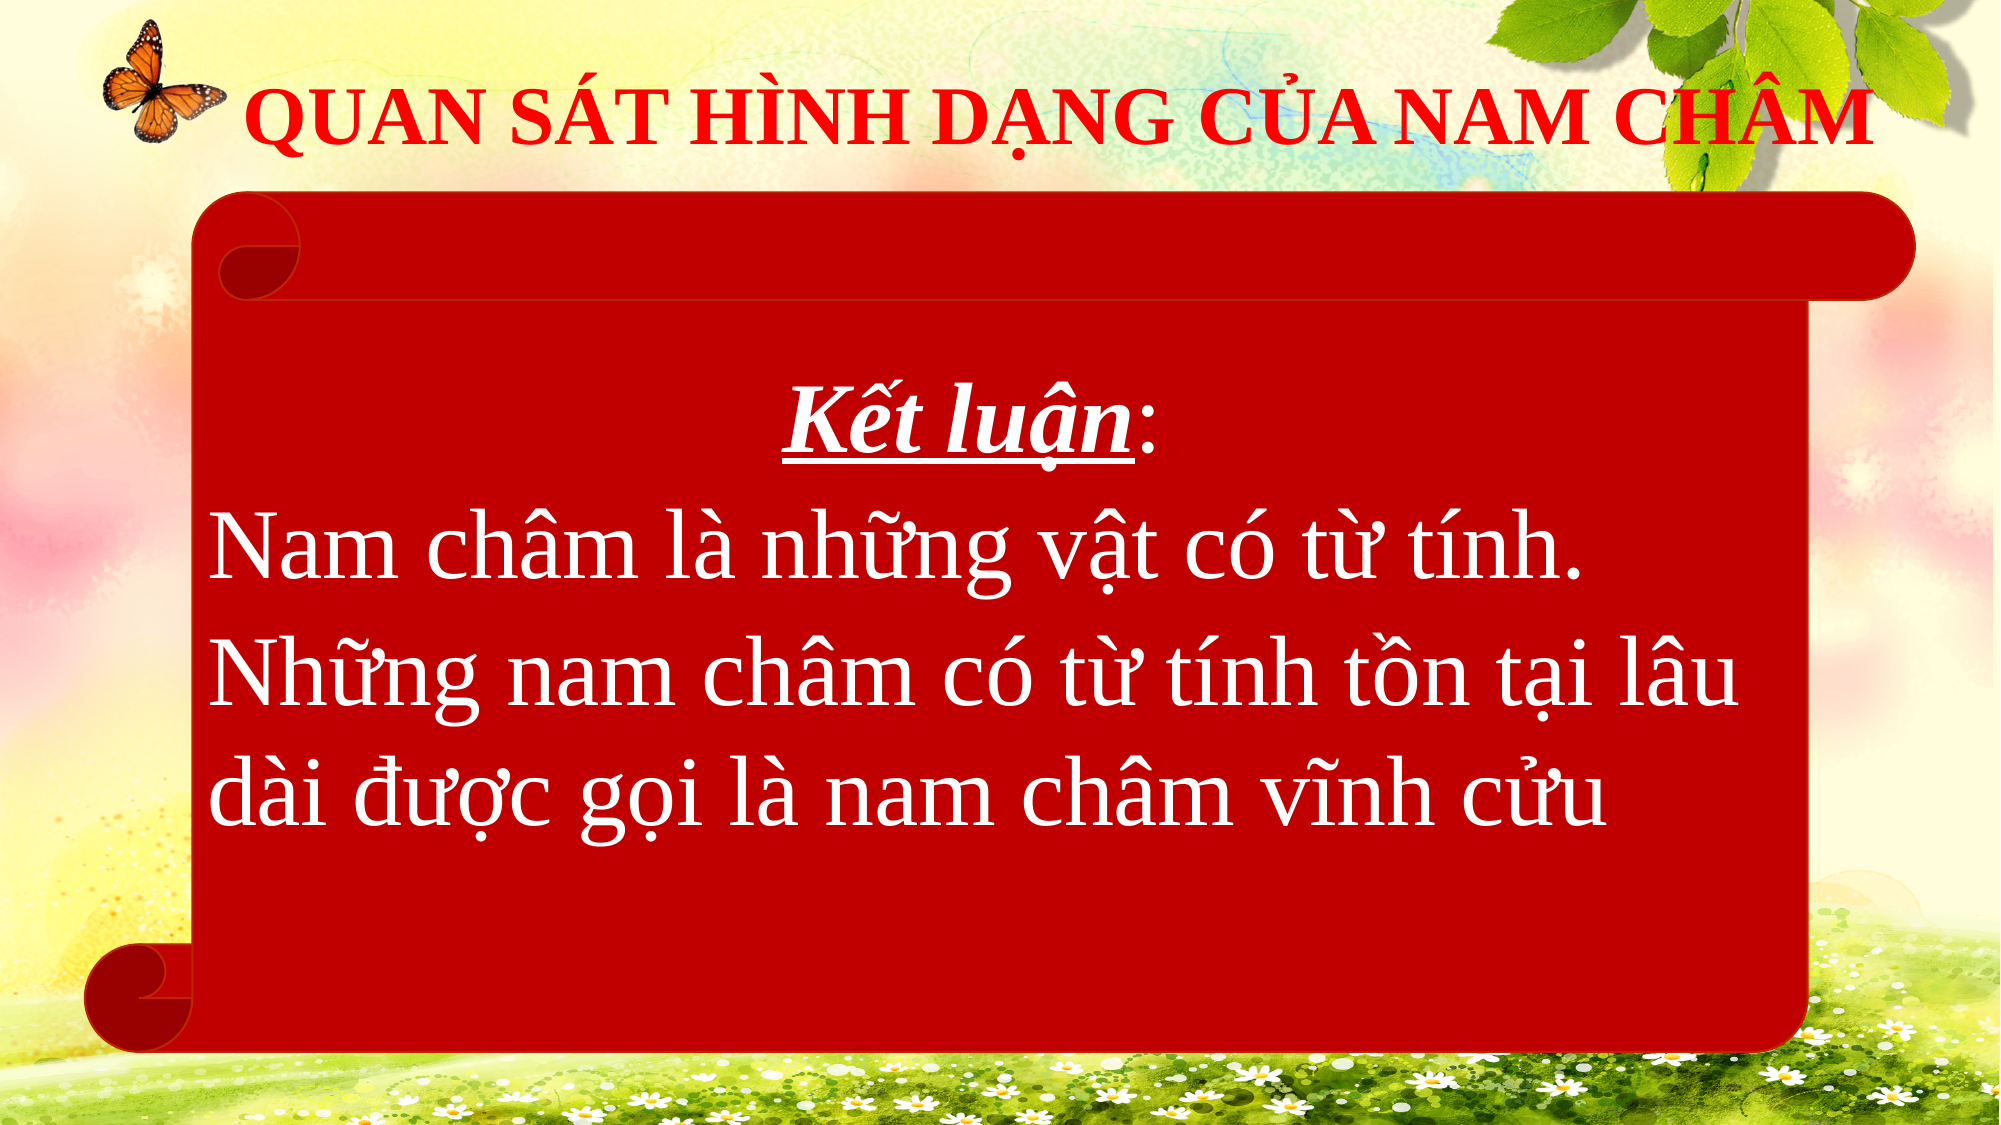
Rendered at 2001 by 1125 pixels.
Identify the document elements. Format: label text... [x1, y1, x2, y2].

text_box QUAN SÁT HÌNH DẠNG CỦA NAM CHÂM [144, 43, 1915, 193]
picture [0, 0, 2001, 1125]
text_box Kết luận: Nam châm là những vật có từ tính. Những nam châm có từ tính tồn tại lâu dài được gọi là nam châm vĩnh cửu [83, 191, 1916, 1053]
